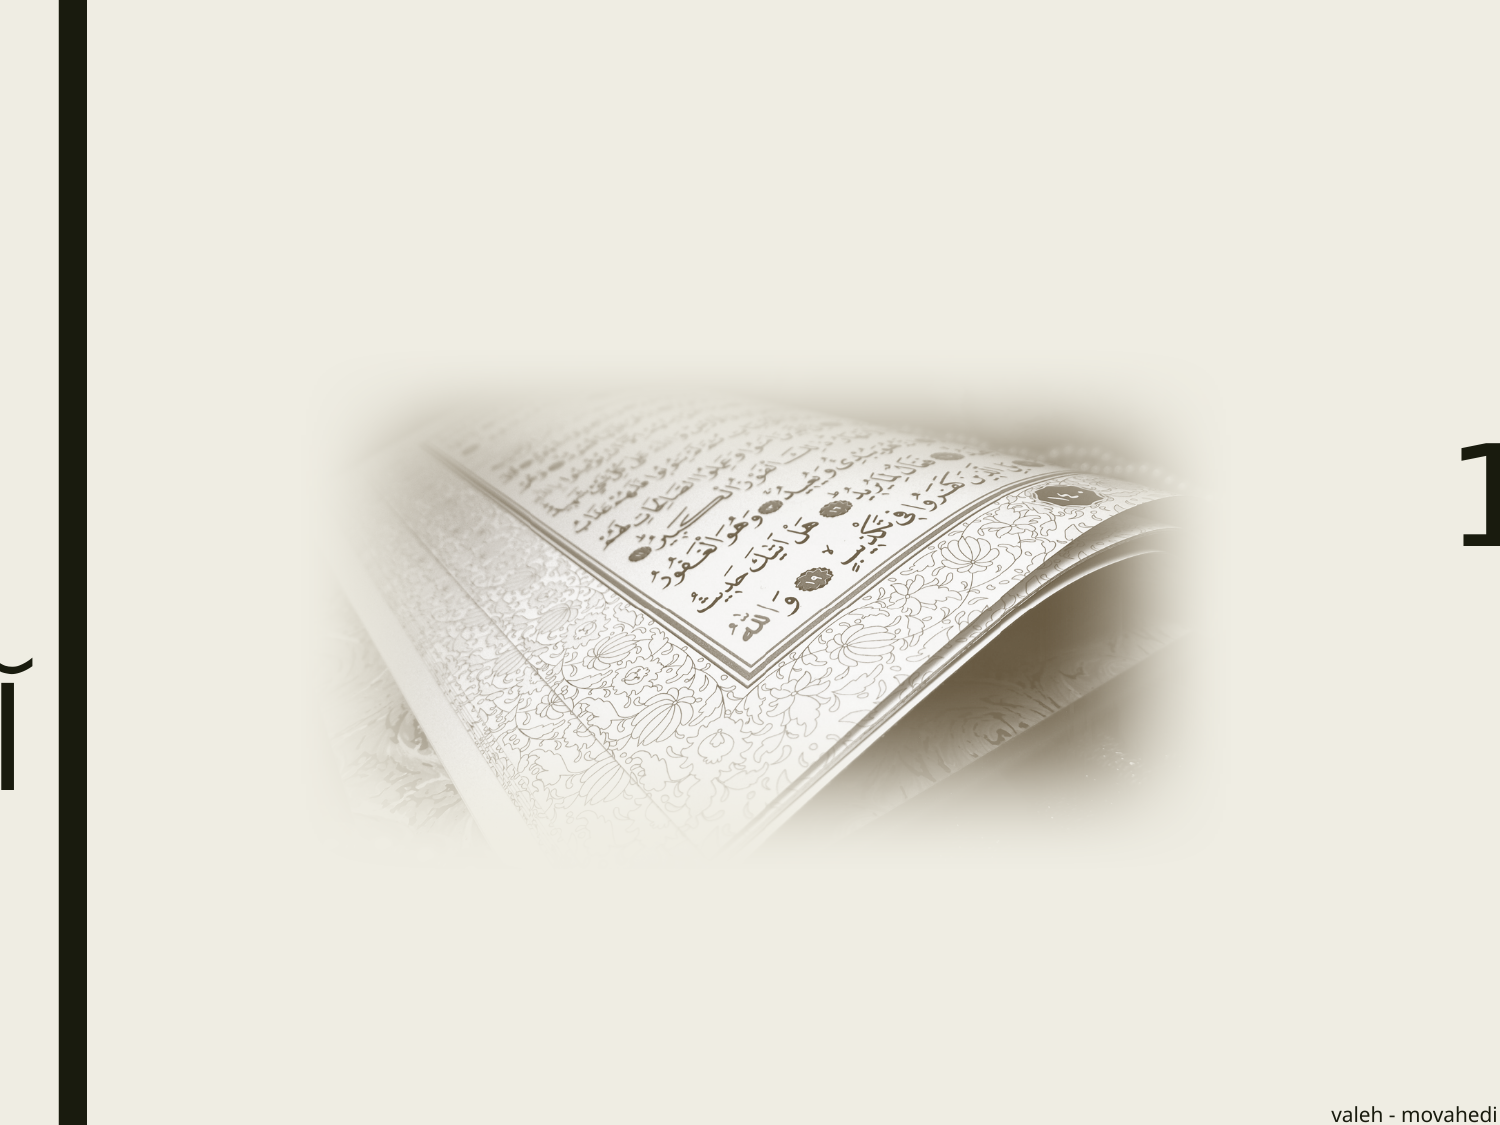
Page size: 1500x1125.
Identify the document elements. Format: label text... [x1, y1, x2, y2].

text_box valeh - movahedi [1149, 1094, 1500, 1125]
title آل عمران . 144 [0, 624, 132, 869]
text_box آل عمران . 144 [1343, 381, 1500, 625]
picture [296, 345, 1235, 873]
